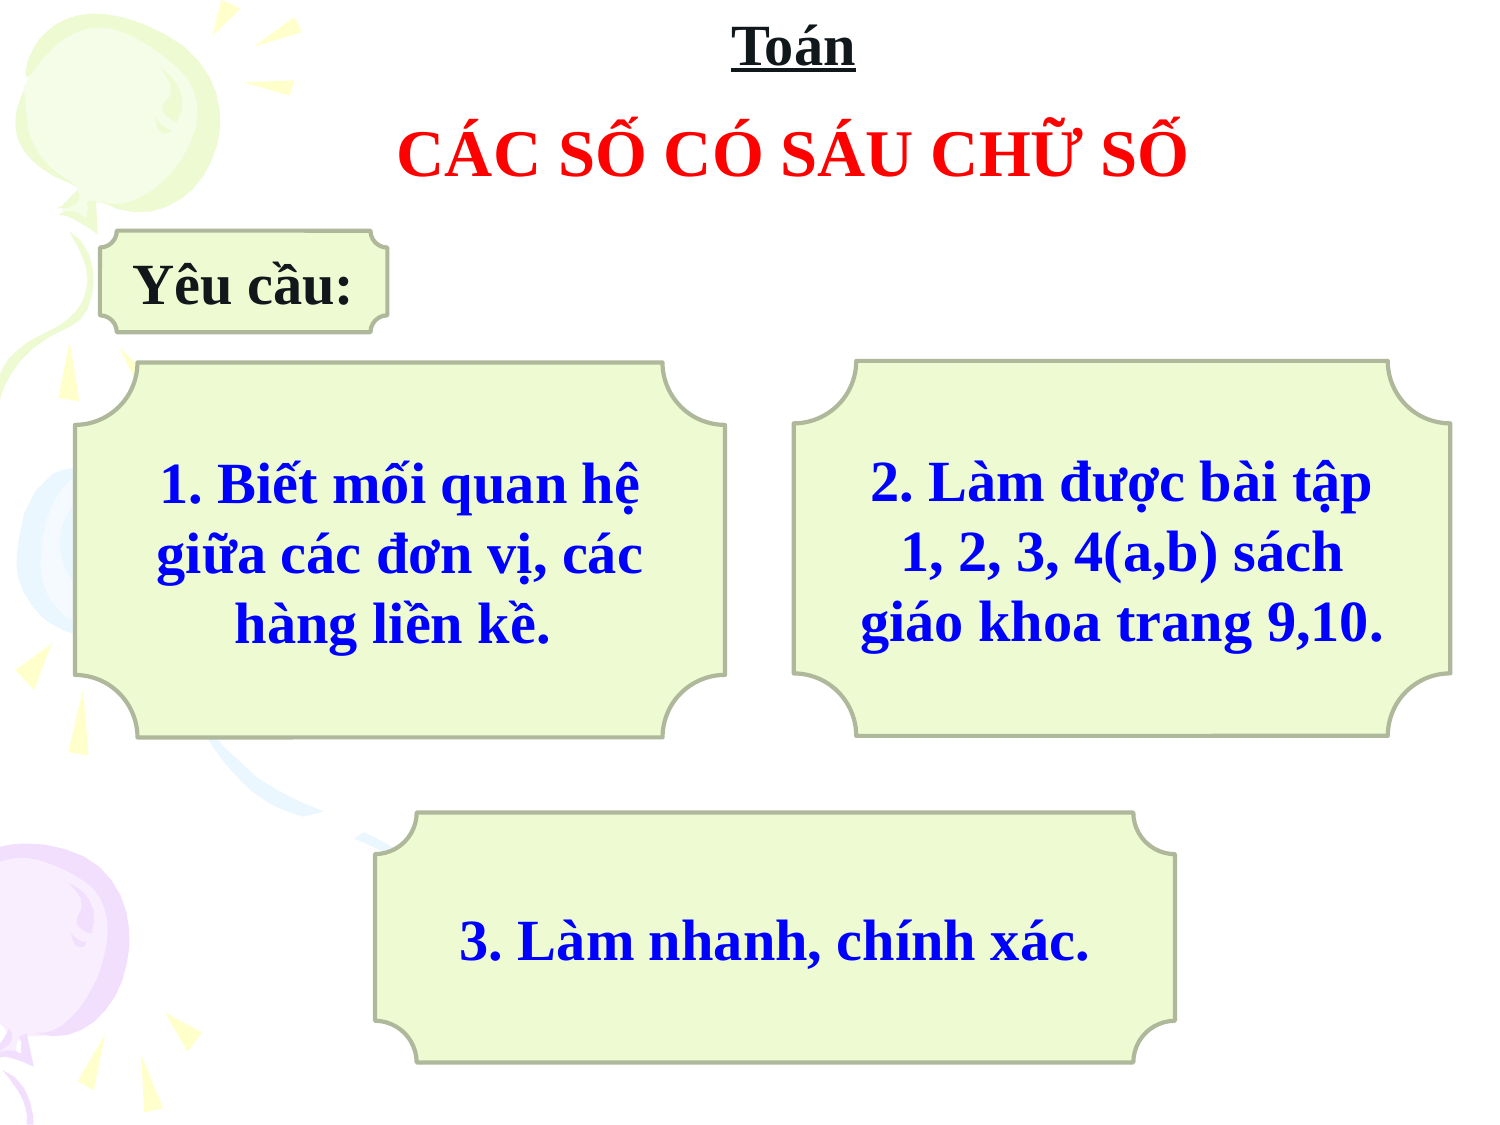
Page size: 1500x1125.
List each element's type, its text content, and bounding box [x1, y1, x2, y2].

text_box 3. Làm nhanh, chính xác. [372, 810, 1178, 1065]
text_box Yêu cầu: [97, 228, 390, 335]
text_box 2. Làm được bài tập 1, 2, 3, 4(a,b) sách giáo khoa trang 9,10. [791, 358, 1453, 738]
text_box Toán CÁC SỐ CÓ SÁU CHỮ SỐ [262, 0, 1325, 198]
text_box 1. Biết mối quan hệ giữa các đơn vị, các hàng liền kề. [72, 360, 728, 740]
